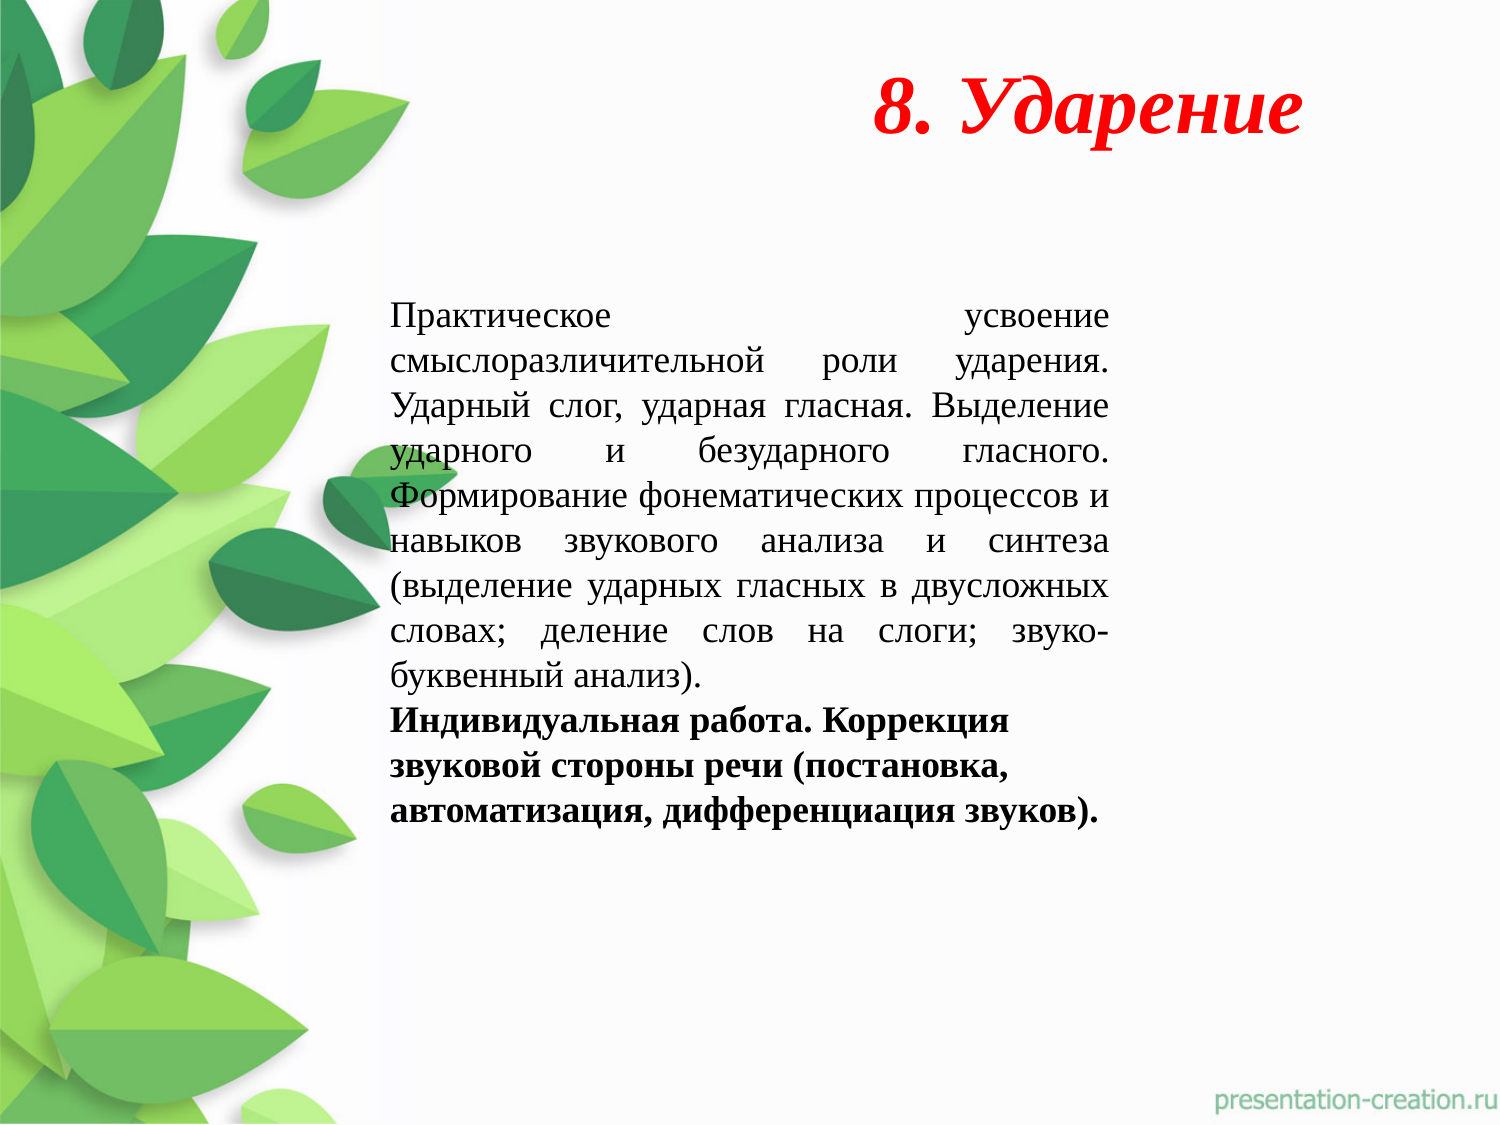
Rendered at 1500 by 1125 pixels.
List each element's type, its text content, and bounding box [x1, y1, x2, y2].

text_box Практическое усвоение смыслоразличительной роли ударения. Ударный слог, ударная гласная. Выделение ударного и безударного гласного. Формирование фонематических процессов и навыков звукового анализа и синтеза (выделение ударных гласных в двусложных словах; деление слов на слоги; звуко-буквенный анализ). Индивидуальная работа. Коррекция звуковой стороны речи (постановка, автоматизация, дифференциация звуков). [374, 282, 1125, 837]
picture [0, 0, 1500, 1125]
text_box 8. Ударение [858, 42, 1320, 158]
